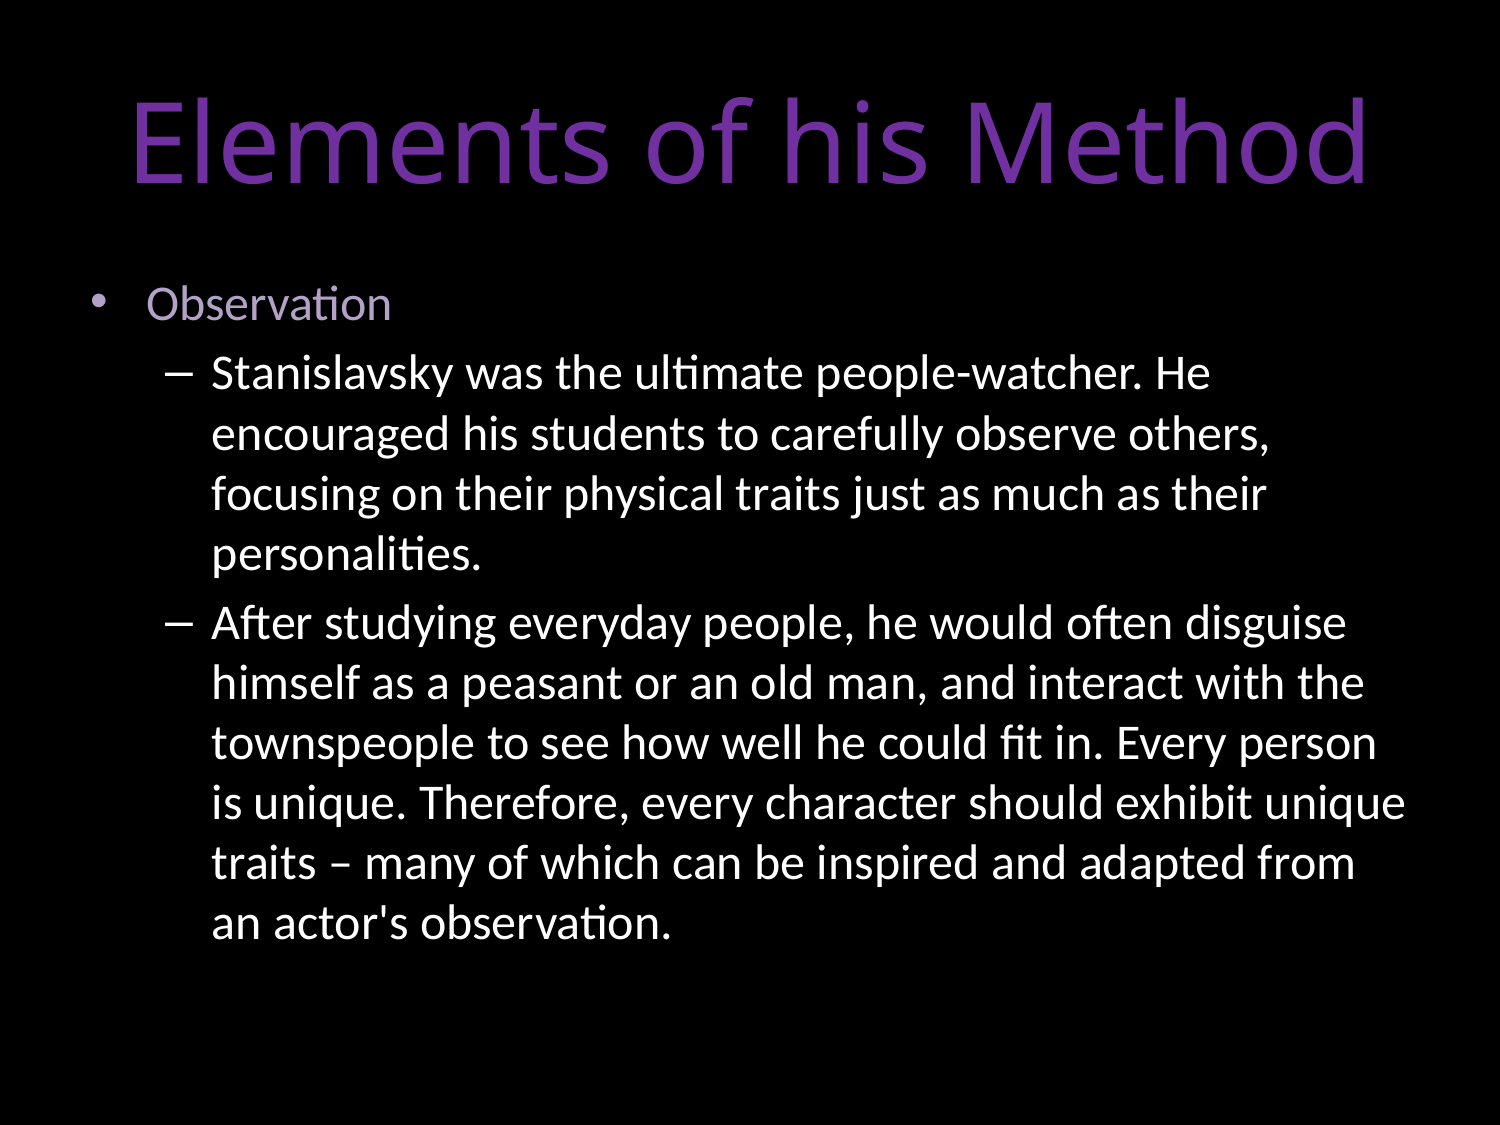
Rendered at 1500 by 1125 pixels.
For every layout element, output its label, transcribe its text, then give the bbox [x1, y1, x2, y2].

list Observation Stanislavsky was the ultimate people-watcher. He encouraged his students to carefully observe others, focusing on their physical traits just as much as their personalities. After studying everyday people, he would often disguise himself as a peasant or an old man, and interact with the townspeople to see how well he could fit in. Every person is unique. Therefore, every character should exhibit unique traits – many of which can be inspired and adapted from an actor's observation. [75, 262, 1425, 1005]
title Elements of his Method [75, 45, 1425, 233]
